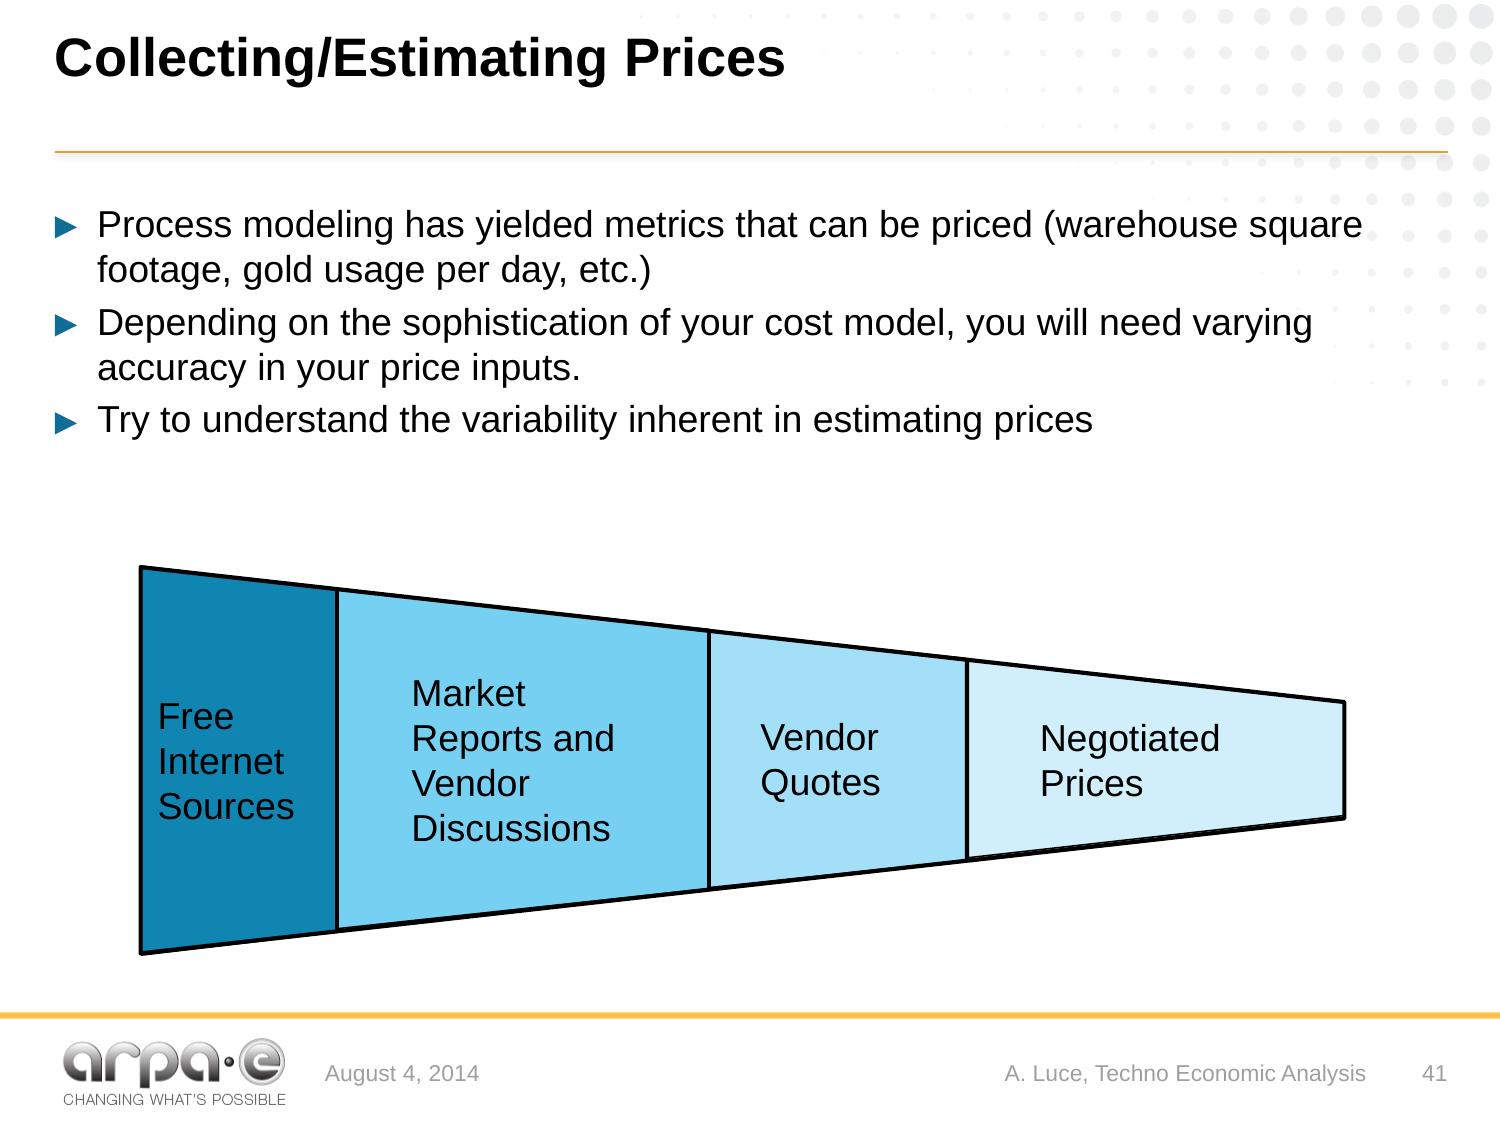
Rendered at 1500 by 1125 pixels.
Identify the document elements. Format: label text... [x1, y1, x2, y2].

text_box Market Reports and Vendor Discussions [396, 661, 646, 857]
picture [0, 998, 1500, 1113]
picture [0, 0, 1500, 416]
footer A. Luce, Techno Economic Analysis [624, 1042, 1367, 1103]
list Process modeling has yielded metrics that can be priced (warehouse square footage, gold usage per day, etc.) Depending on the sophistication of your cost model, you will need varying accuracy in your price inputs. Try to understand the variability inherent in estimating prices [55, 200, 1450, 988]
text_box [140, 567, 966, 954]
text_box Vendor Quotes [745, 705, 934, 810]
text_box Free Internet Sources [142, 684, 327, 835]
text_box [968, 659, 1345, 861]
text_box Negotiated Prices [1024, 706, 1274, 812]
title Collecting/Estimating Prices [55, 13, 1448, 88]
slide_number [324, 1042, 612, 1103]
slide_number 41 [1379, 1042, 1448, 1103]
